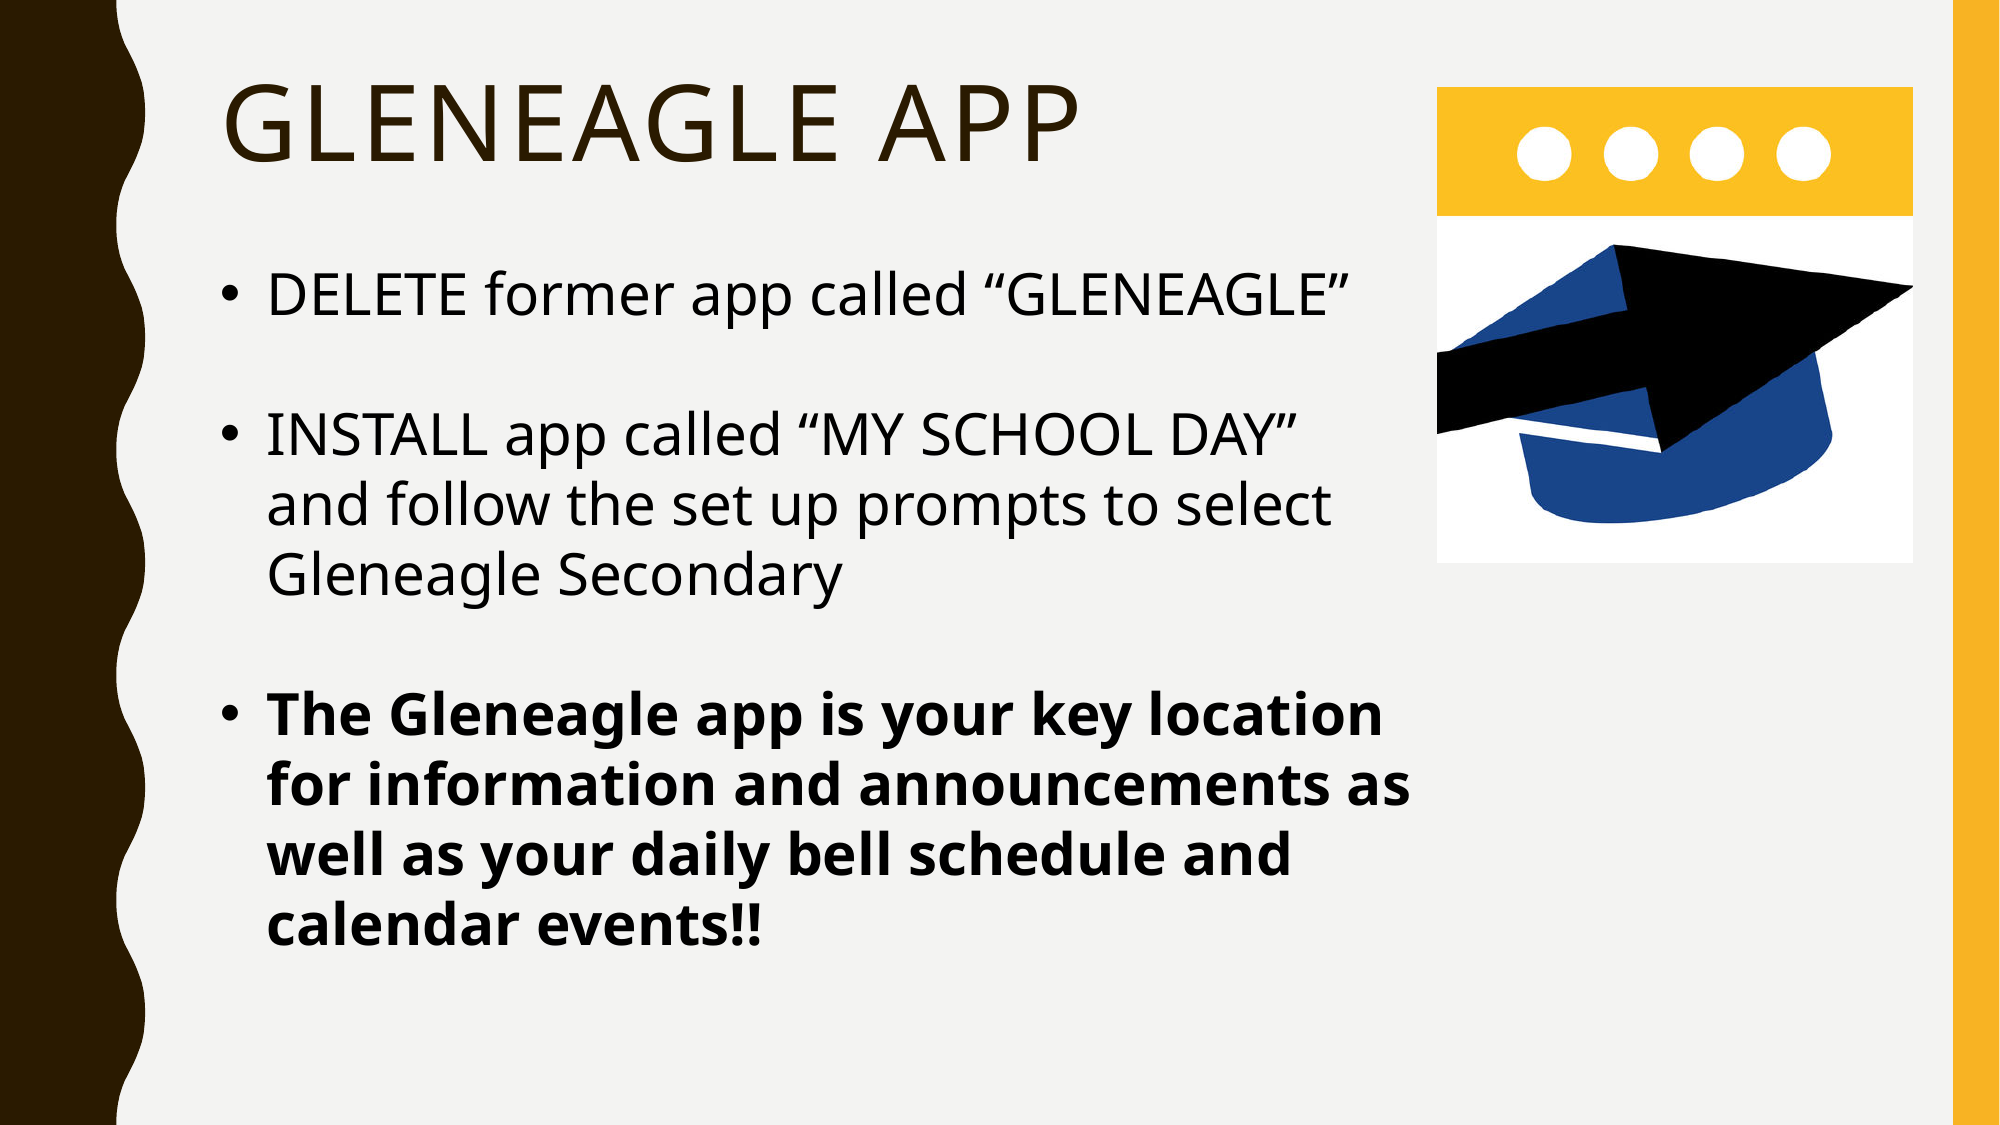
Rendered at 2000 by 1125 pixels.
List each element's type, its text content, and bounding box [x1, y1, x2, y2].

text_box DELETE former app called “GLENEAGLE” INSTALL app called “MY SCHOOL DAY” and follow the set up prompts to select Gleneagle Secondary The Gleneagle app is your key location for information and announcements as well as your daily bell schedule and calendar events!! [205, 249, 1430, 1055]
picture [1437, 87, 1913, 563]
title Gleneagle App [205, 62, 1875, 308]
